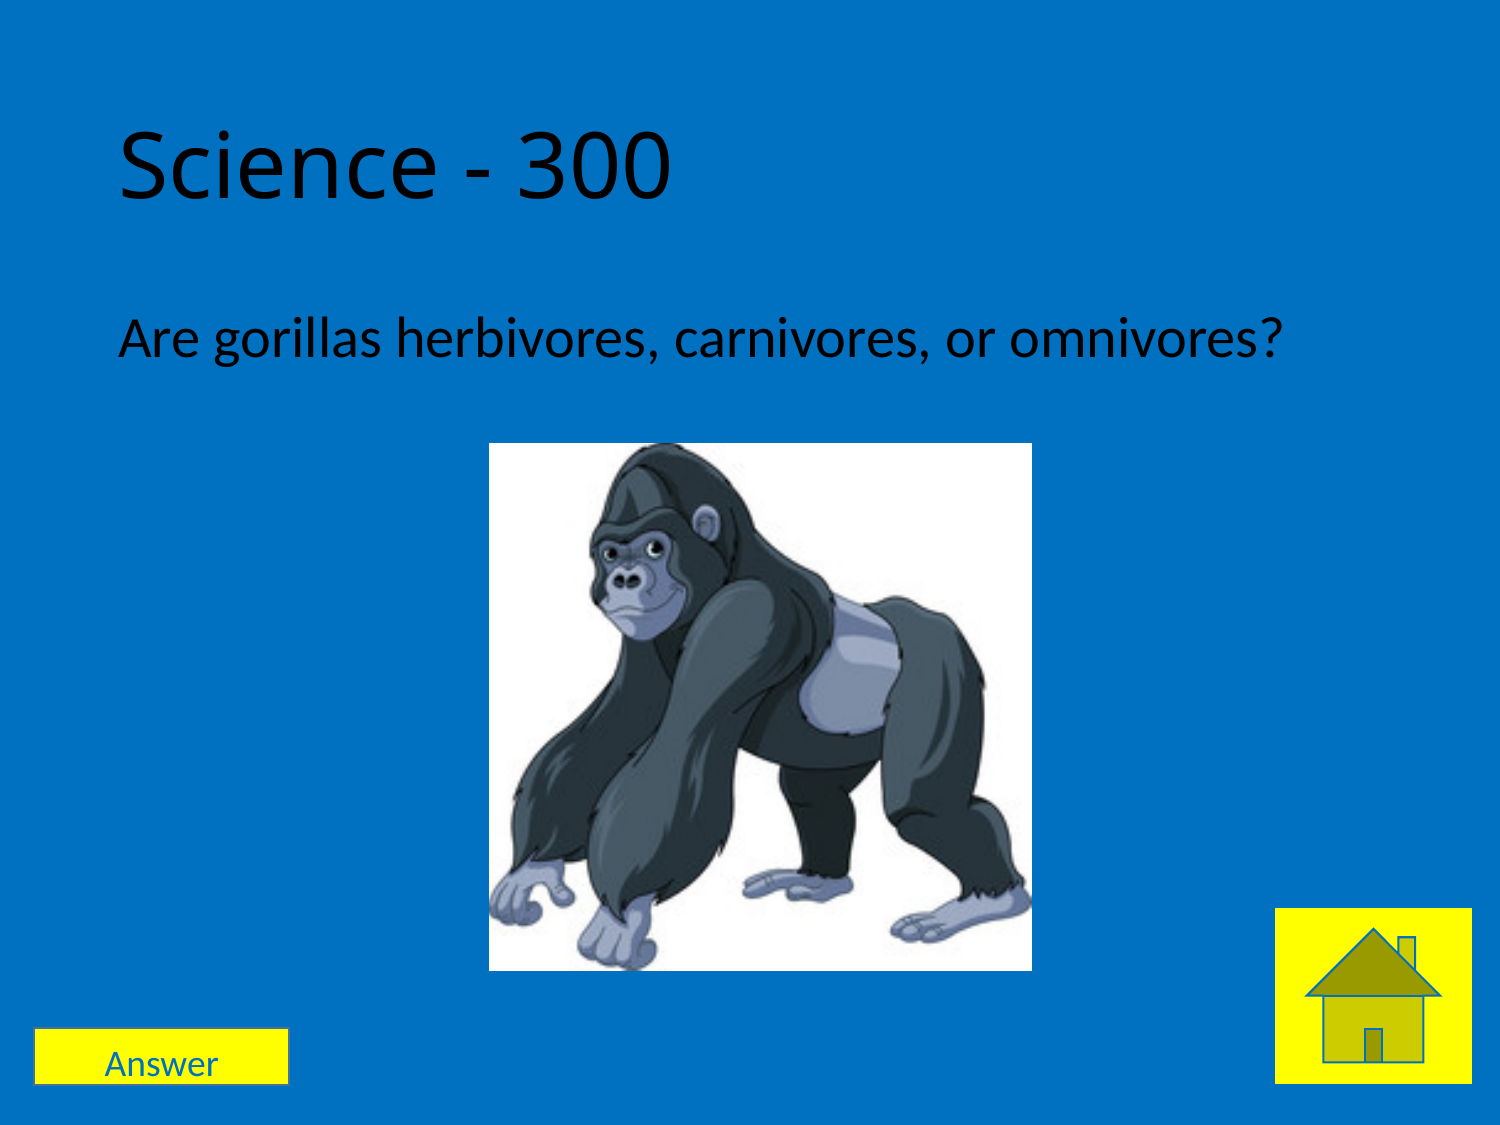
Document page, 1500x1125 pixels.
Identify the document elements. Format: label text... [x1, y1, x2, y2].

picture [489, 443, 1032, 971]
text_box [34, 1028, 290, 1092]
title Science - 300 [103, 59, 1397, 278]
text_box [1273, 906, 1474, 1086]
list Are gorillas herbivores, carnivores, or omnivores? [103, 299, 1397, 1014]
